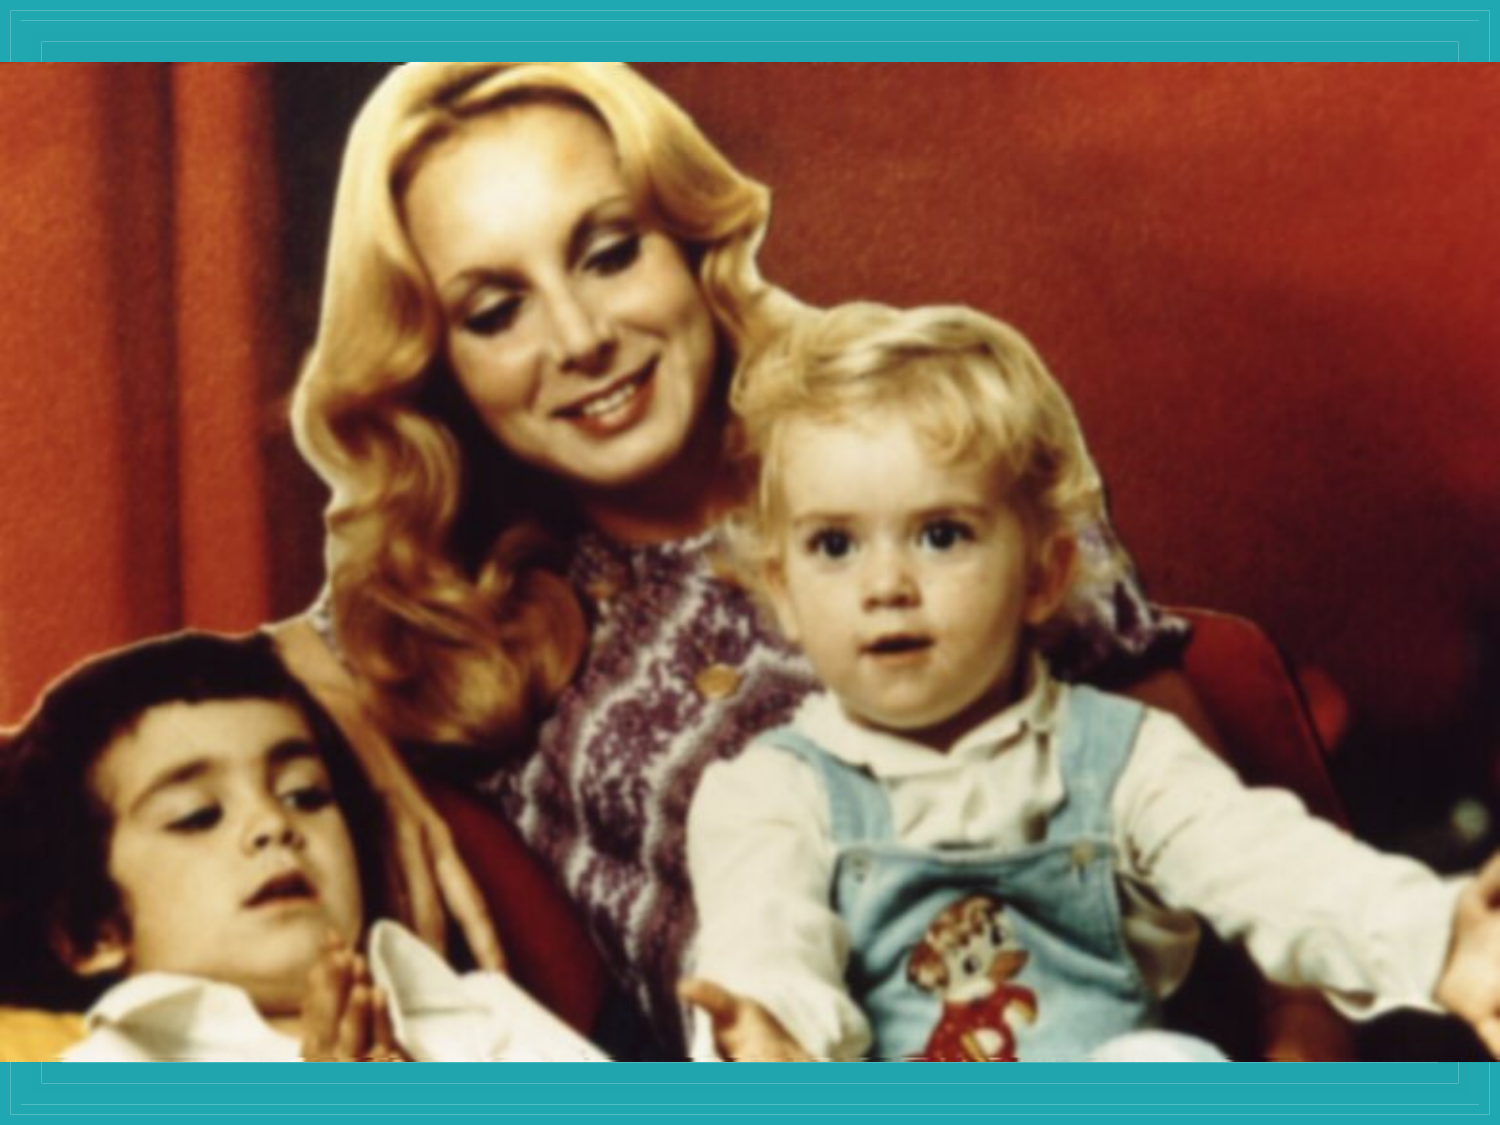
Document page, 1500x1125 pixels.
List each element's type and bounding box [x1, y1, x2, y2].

picture [0, 62, 1500, 1062]
